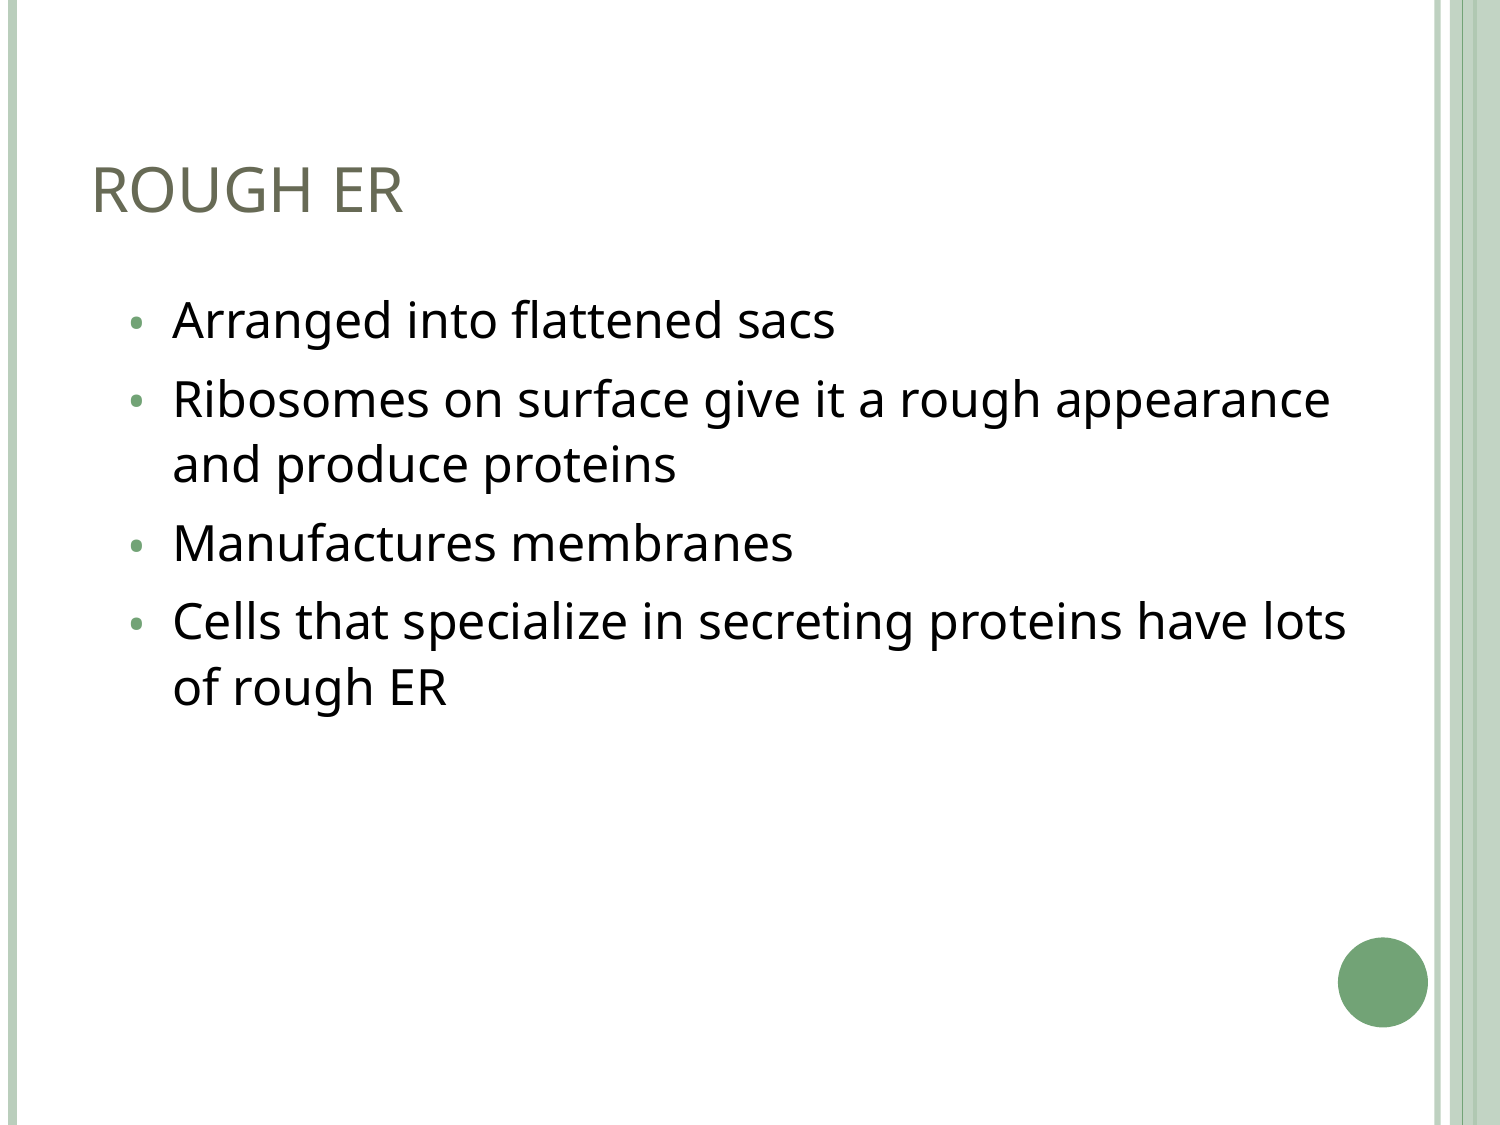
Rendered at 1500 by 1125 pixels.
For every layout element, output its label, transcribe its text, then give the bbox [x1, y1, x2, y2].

title Rough ER [75, 45, 1300, 233]
list Arranged into flattened sacs Ribosomes on surface give it a rough appearance and produce proteins Manufactures membranes Cells that specialize in secreting proteins have lots of rough ER [112, 275, 1388, 1000]
